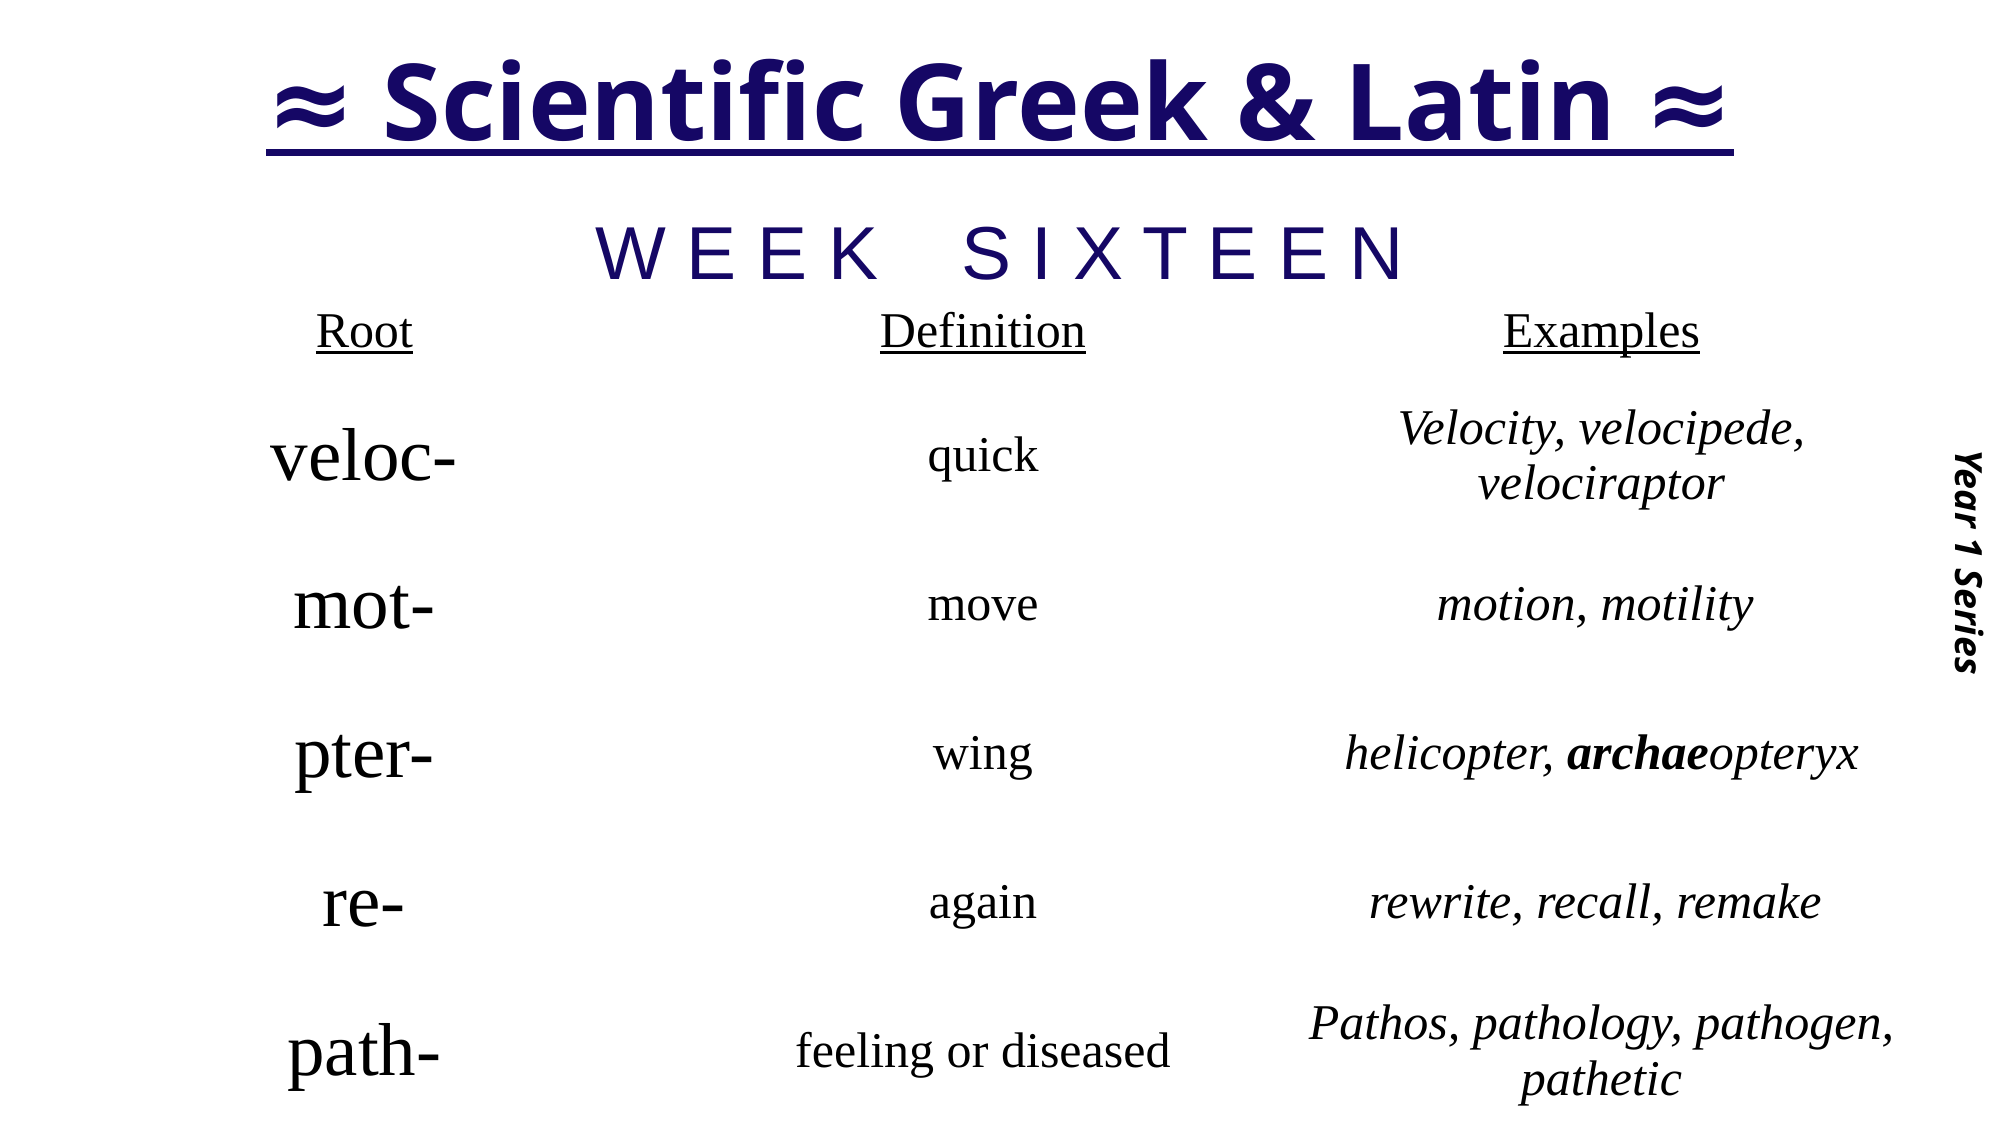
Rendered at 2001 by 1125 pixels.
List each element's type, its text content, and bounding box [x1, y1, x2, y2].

table_cell quick [674, 380, 1292, 529]
table_cell rewrite, recall, remake [1292, 827, 1911, 976]
table_cell veloc- [55, 380, 674, 529]
table_cell wing [674, 678, 1292, 827]
table_cell path- [55, 976, 674, 1125]
table_cell again [674, 827, 1292, 976]
table_cell helicopter, archaeopteryx [1292, 678, 1911, 827]
table_cell mot- [55, 529, 674, 678]
table_header Root [55, 298, 674, 380]
table_header Examples [1292, 298, 1911, 380]
title ≈ Scientific Greek & Latin ≈ [249, 0, 1750, 197]
table_cell feeling or diseased [674, 976, 1292, 1125]
text_box W E E K S I X T E E N [249, 197, 1750, 298]
table_cell motion, motility [1292, 529, 1911, 678]
table_cell Velocity, velocipede, velociraptor [1292, 380, 1911, 529]
text_box Year 1 Series [1924, 0, 2000, 1125]
table_cell pter- [55, 678, 674, 827]
table_cell re- [55, 827, 674, 976]
table_cell move [674, 529, 1292, 678]
table_header Definition [674, 298, 1292, 380]
table_cell Pathos, pathology, pathogen, pathetic [1292, 976, 1911, 1125]
